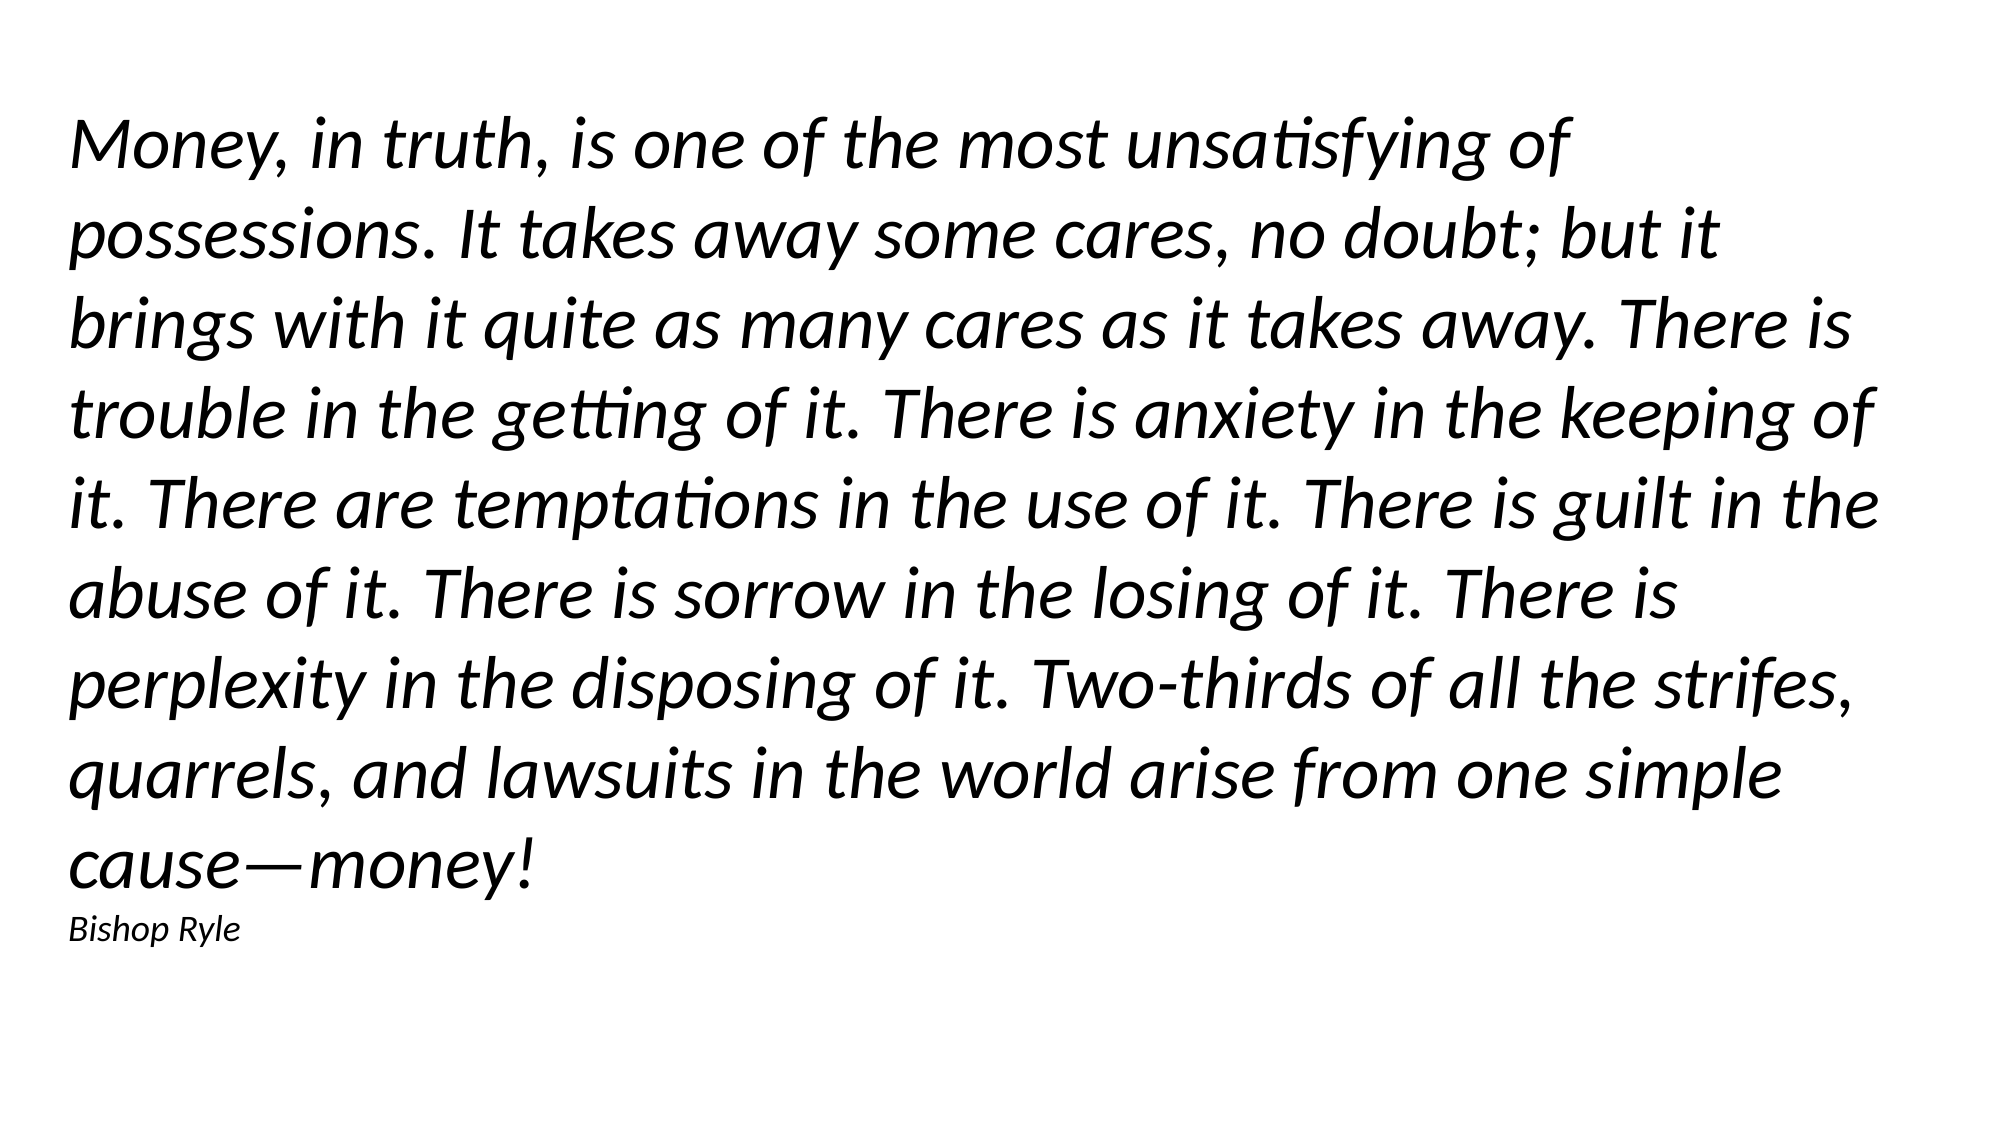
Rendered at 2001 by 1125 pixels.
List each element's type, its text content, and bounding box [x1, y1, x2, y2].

text_box Money, in truth, is one of the most unsatisfying of possessions. It takes away some cares, no doubt; but it brings with it quite as many cares as it takes away. There is trouble in the getting of it. There is anxiety in the keeping of it. There are temptations in the use of it. There is guilt in the abuse of it. There is sorrow in the losing of it. There is perplexity in the disposing of it. Two-thirds of all the strifes, quarrels, and lawsuits in the world arise from one simple cause—money! Bishop Ryle [53, 86, 1914, 956]
